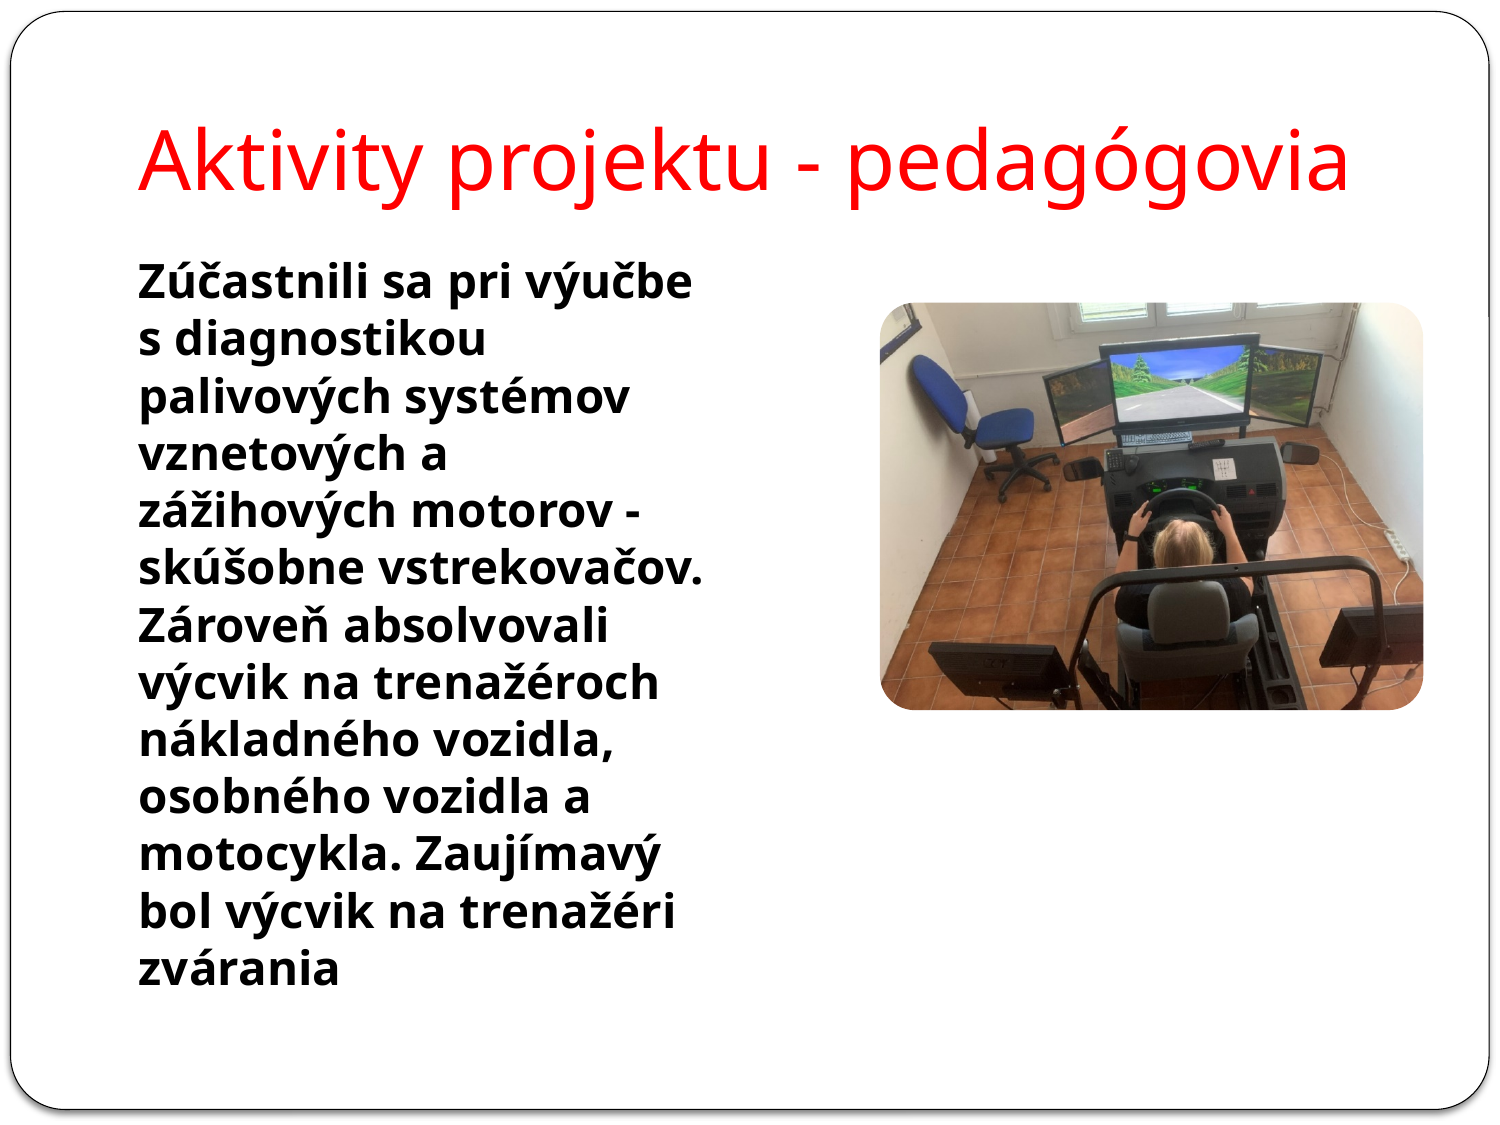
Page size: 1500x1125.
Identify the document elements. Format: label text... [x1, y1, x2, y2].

list Zúčastnili sa pri výučbe s diagnostikou palivových systémov vznetových a zážihových motorov - skúšobne vstrekovačov. Zároveň absolvovali výcvik na trenažéroch nákladného vozidla, osobného vozidla a motocykla. Zaujímavý bol výcvik na trenažéri zvárania [123, 243, 727, 1047]
picture [879, 302, 1424, 711]
title Aktivity projektu - pedagógovia [123, 54, 1471, 223]
